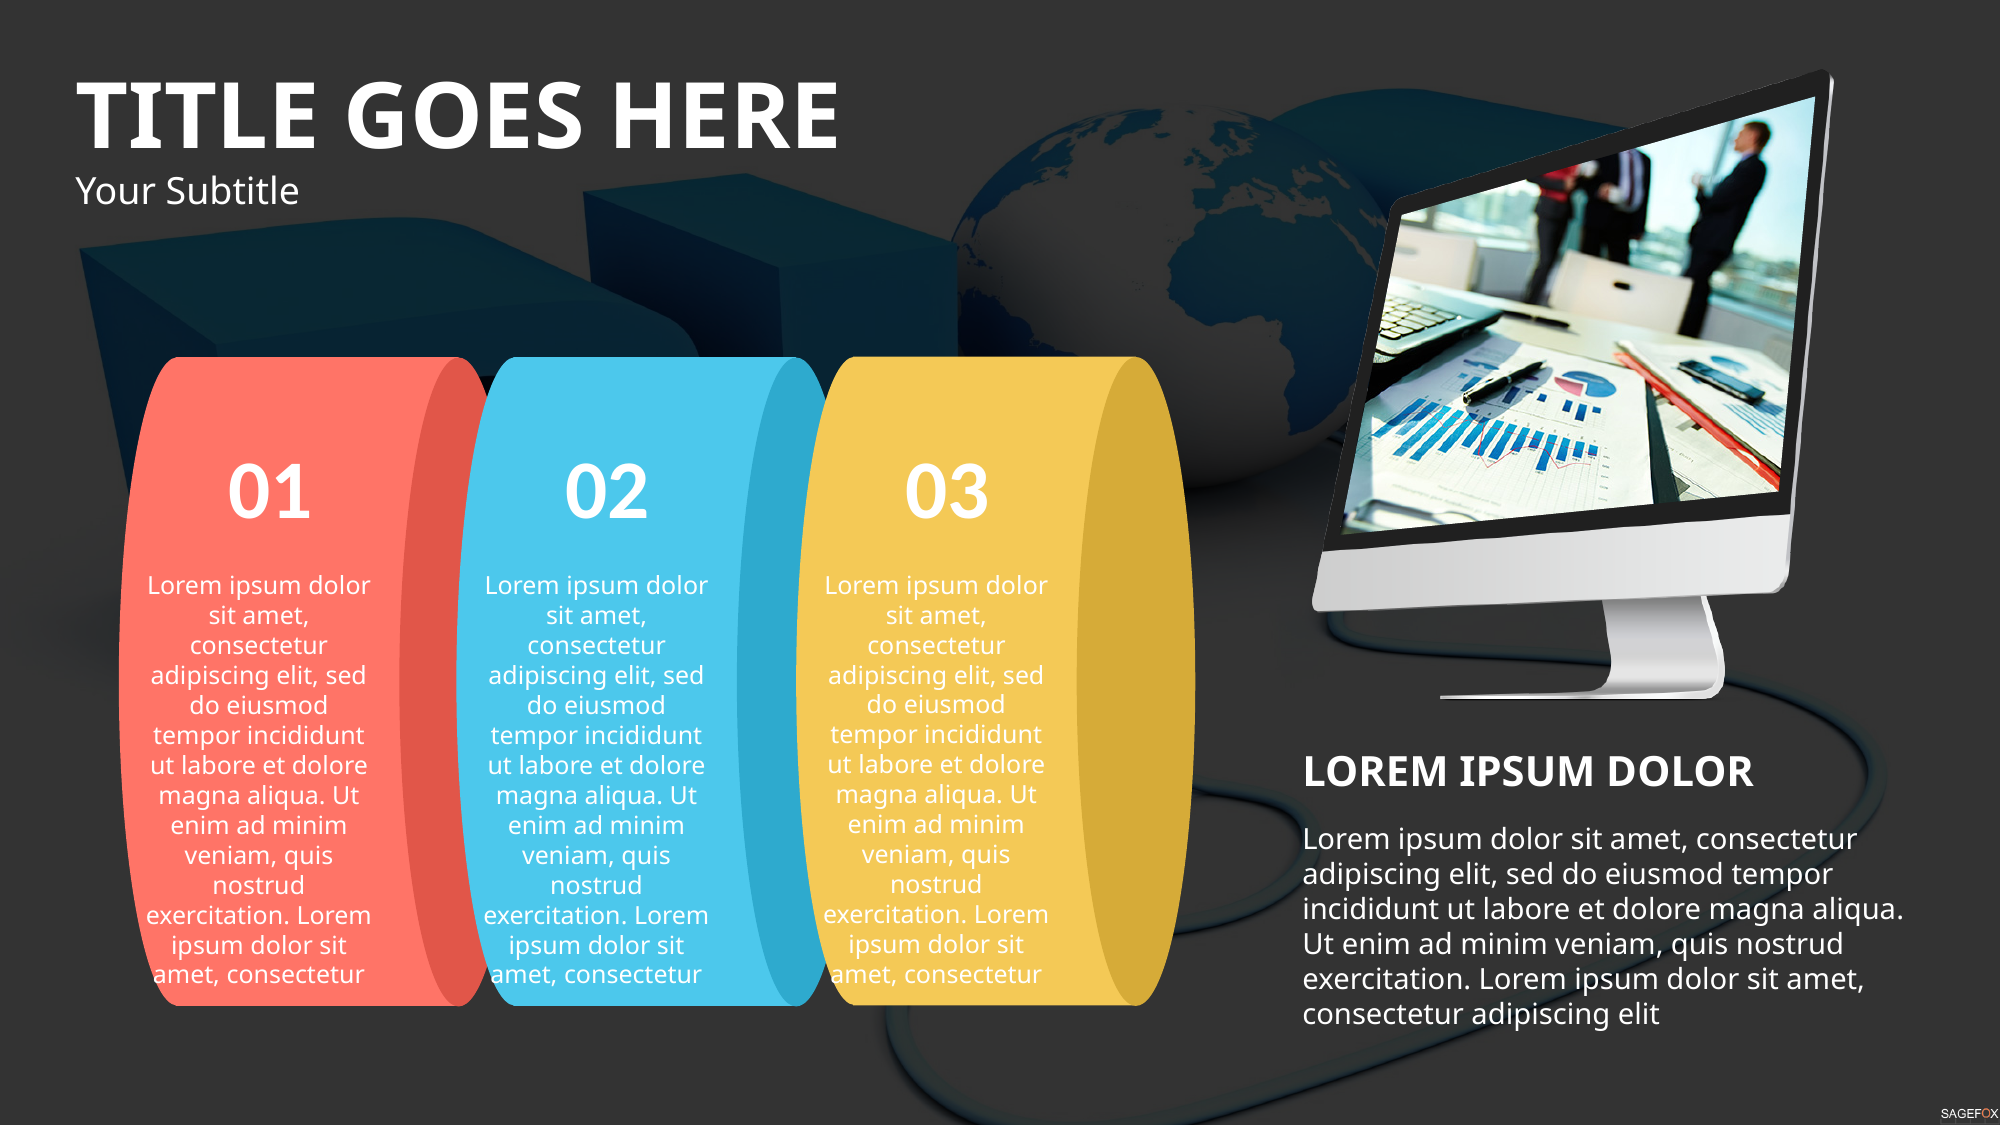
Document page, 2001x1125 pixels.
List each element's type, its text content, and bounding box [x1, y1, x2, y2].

picture [0, 0, 2001, 1125]
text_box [796, 356, 1196, 1006]
text_box TITLE GOES HERE Your Subtitle [60, 49, 1036, 220]
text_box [456, 356, 856, 1007]
text_box LOREM IPSUM DOLOR Lorem ipsum dolor sit amet, consectetur adipiscing elit, sed do eiusmod tempor incididunt ut labore et dolore magna aliqua. Ut enim ad minim veniam, quis nostrud exercitation. Lorem ipsum dolor sit amet, consectetur adipiscing elit [1287, 737, 1938, 1038]
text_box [118, 356, 456, 1007]
